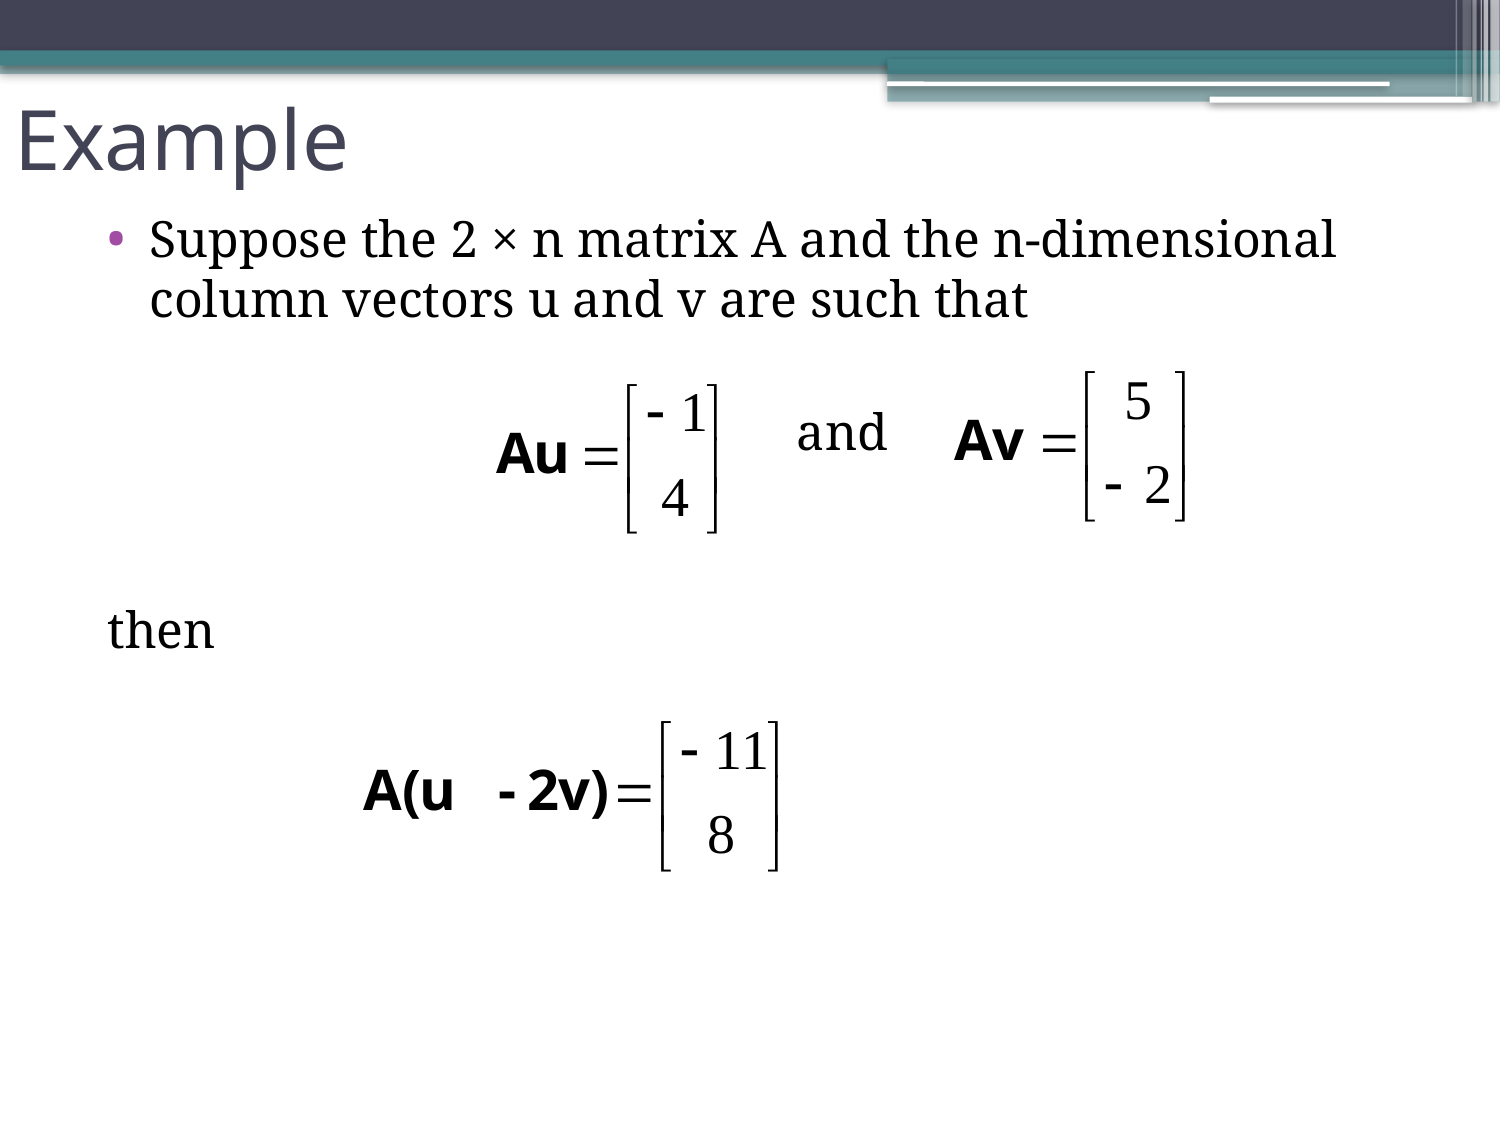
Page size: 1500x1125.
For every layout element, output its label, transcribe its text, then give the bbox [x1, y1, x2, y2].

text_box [487, 374, 741, 544]
list Suppose the 2 × n matrix A and the n-dimensional column vectors u and v are such that and then [75, 200, 1425, 1050]
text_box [944, 362, 1208, 531]
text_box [353, 712, 799, 881]
title Example [0, 75, 1350, 200]
